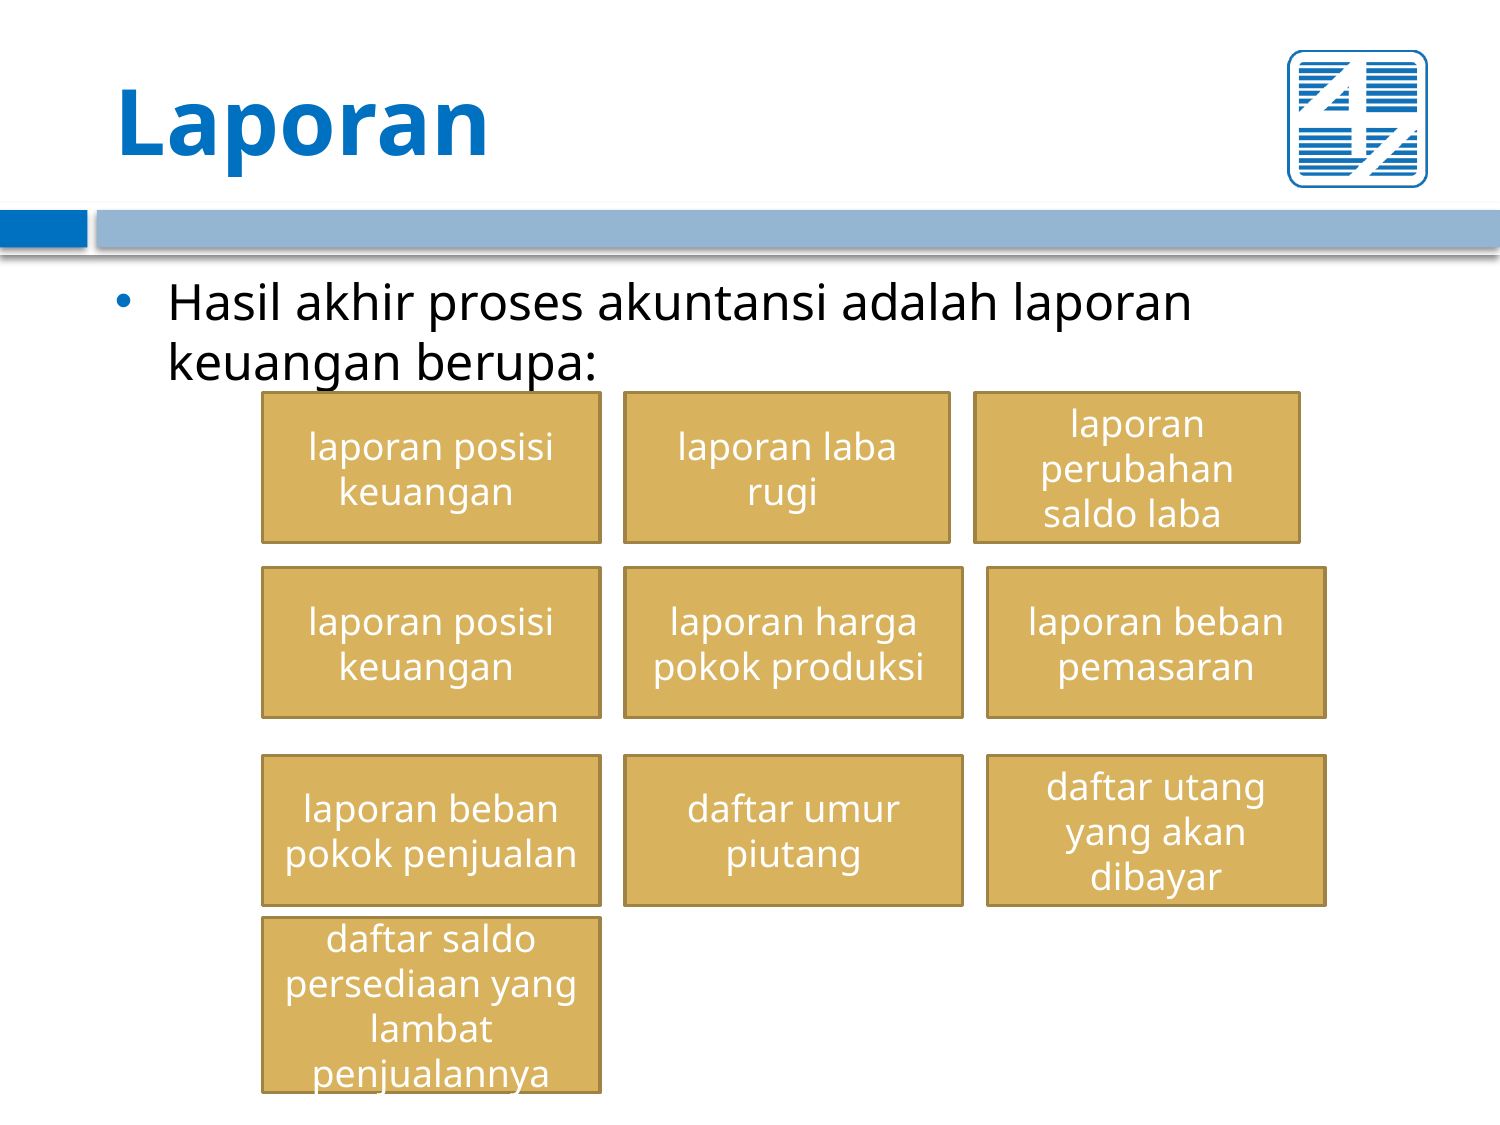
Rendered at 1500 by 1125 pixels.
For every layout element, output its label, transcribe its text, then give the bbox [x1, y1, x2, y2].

list Hasil akhir proses akuntansi adalah laporan keuangan berupa: [99, 262, 1438, 975]
title Laporan [99, 37, 1438, 200]
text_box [262, 392, 1326, 1094]
